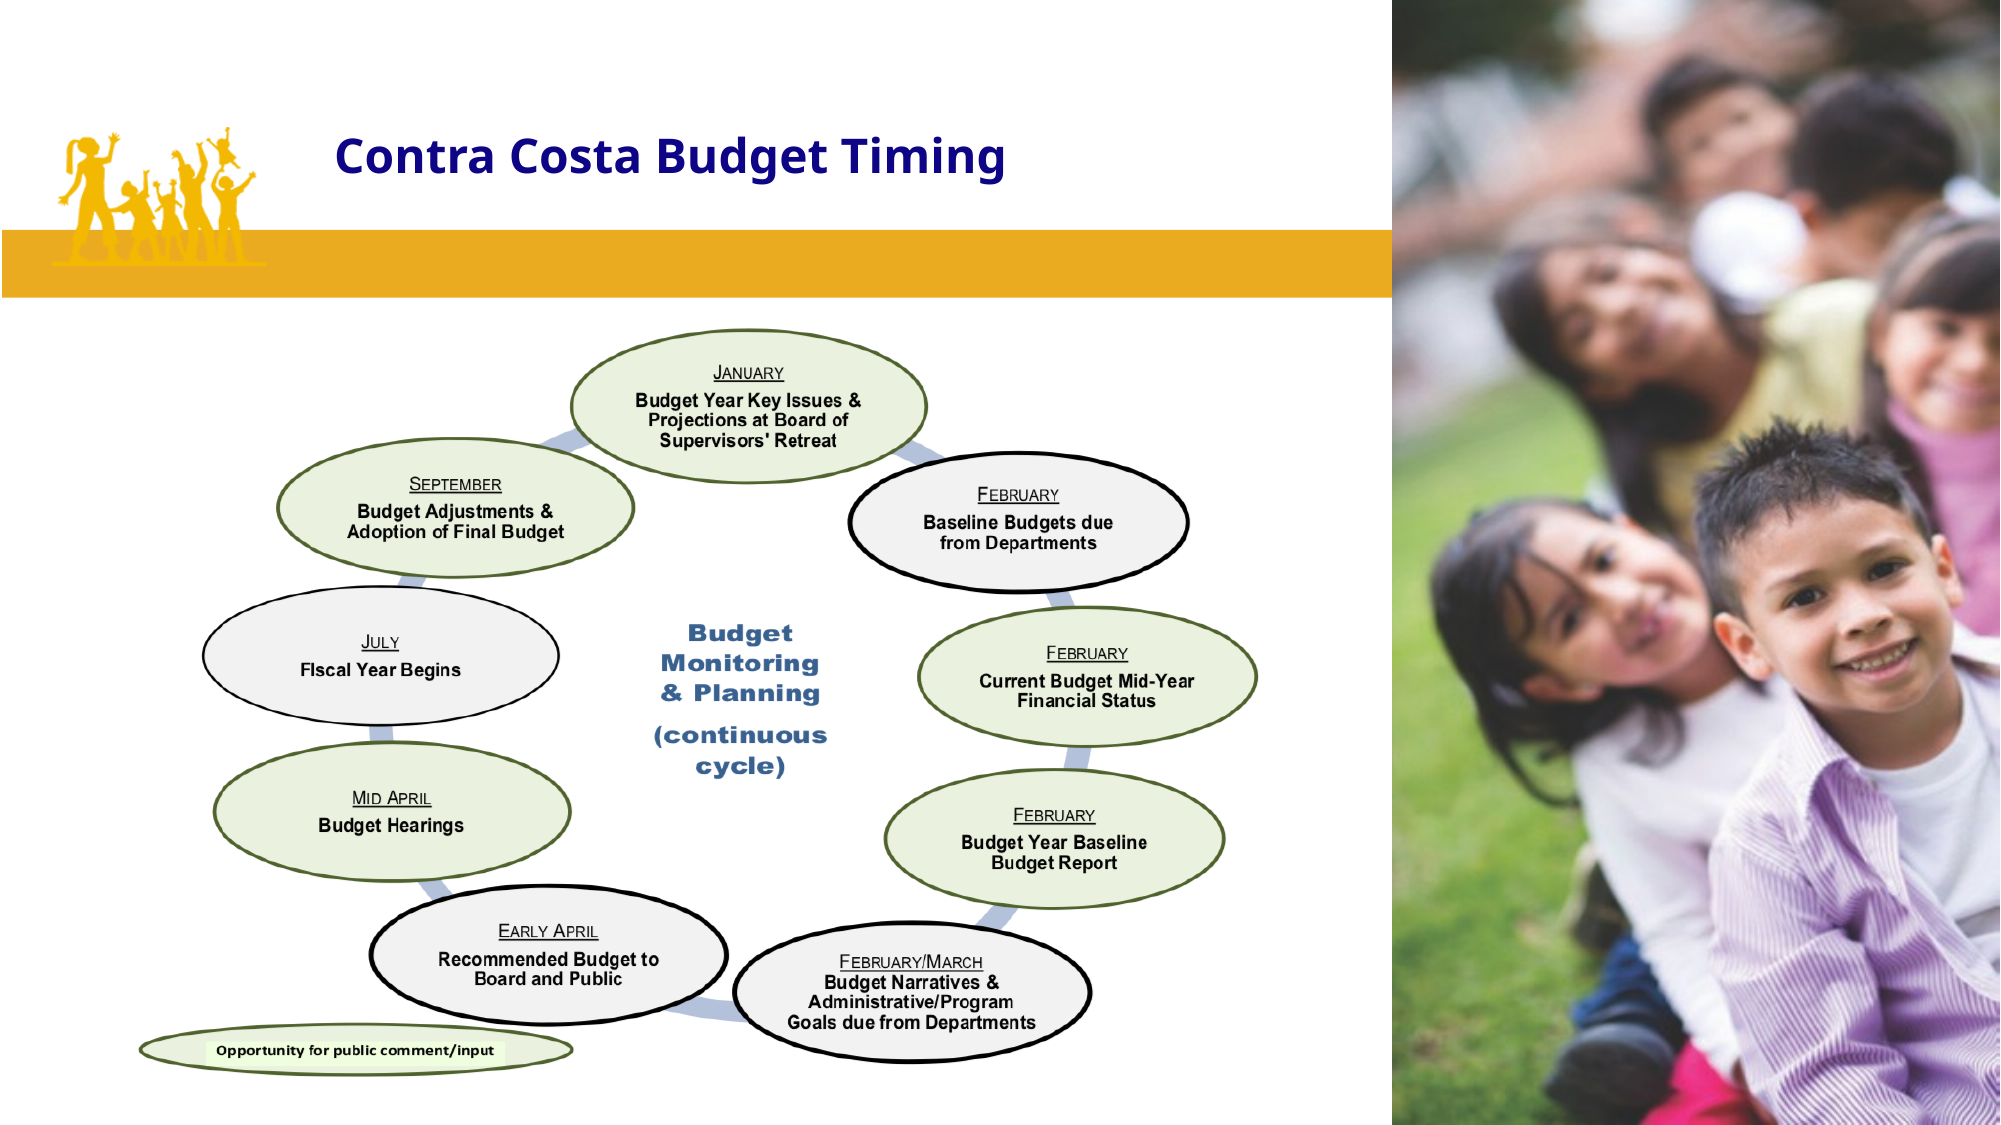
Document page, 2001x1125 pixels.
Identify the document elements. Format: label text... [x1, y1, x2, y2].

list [135, 327, 1274, 1088]
picture [1392, 0, 2000, 1125]
title Contra Costa Budget Timing [319, 124, 1262, 193]
picture [52, 127, 267, 266]
text_box [2, 229, 1392, 298]
